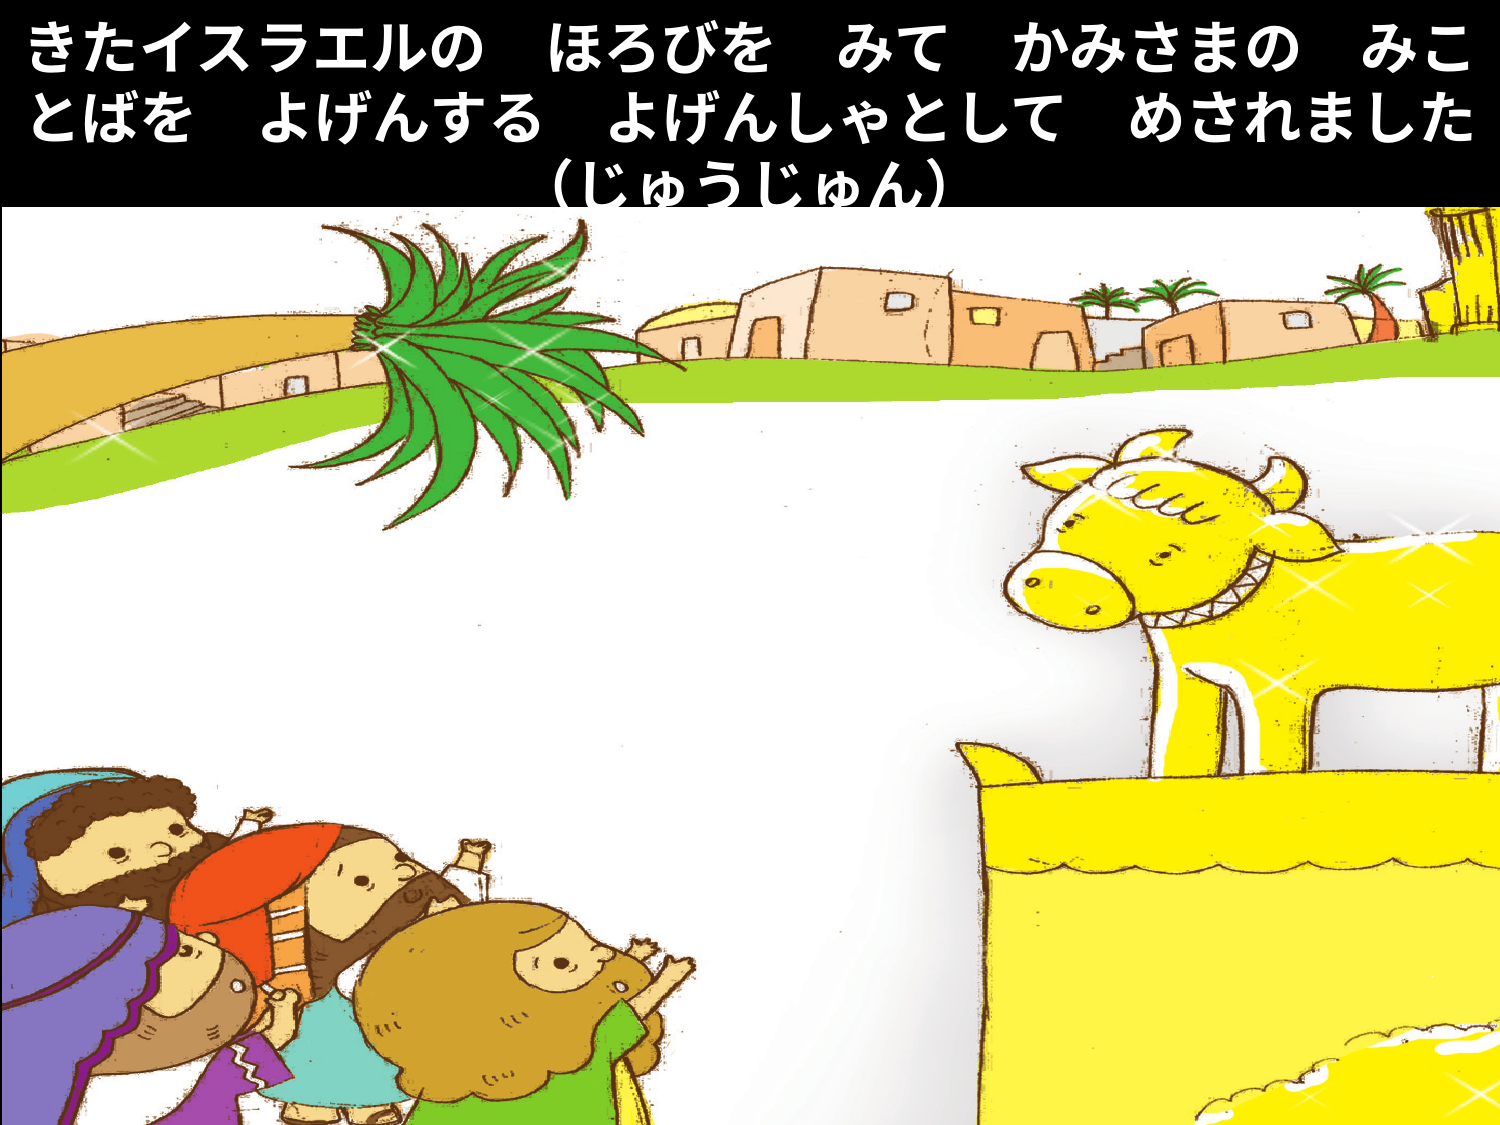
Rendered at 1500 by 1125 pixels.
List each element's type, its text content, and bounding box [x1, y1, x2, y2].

text_box きたイスラエルの ほろびを みて かみさまの みことばを よげんする よげんしゃとして めされました（じゅうじゅん） [0, 0, 1500, 176]
picture [1, 207, 1500, 1125]
